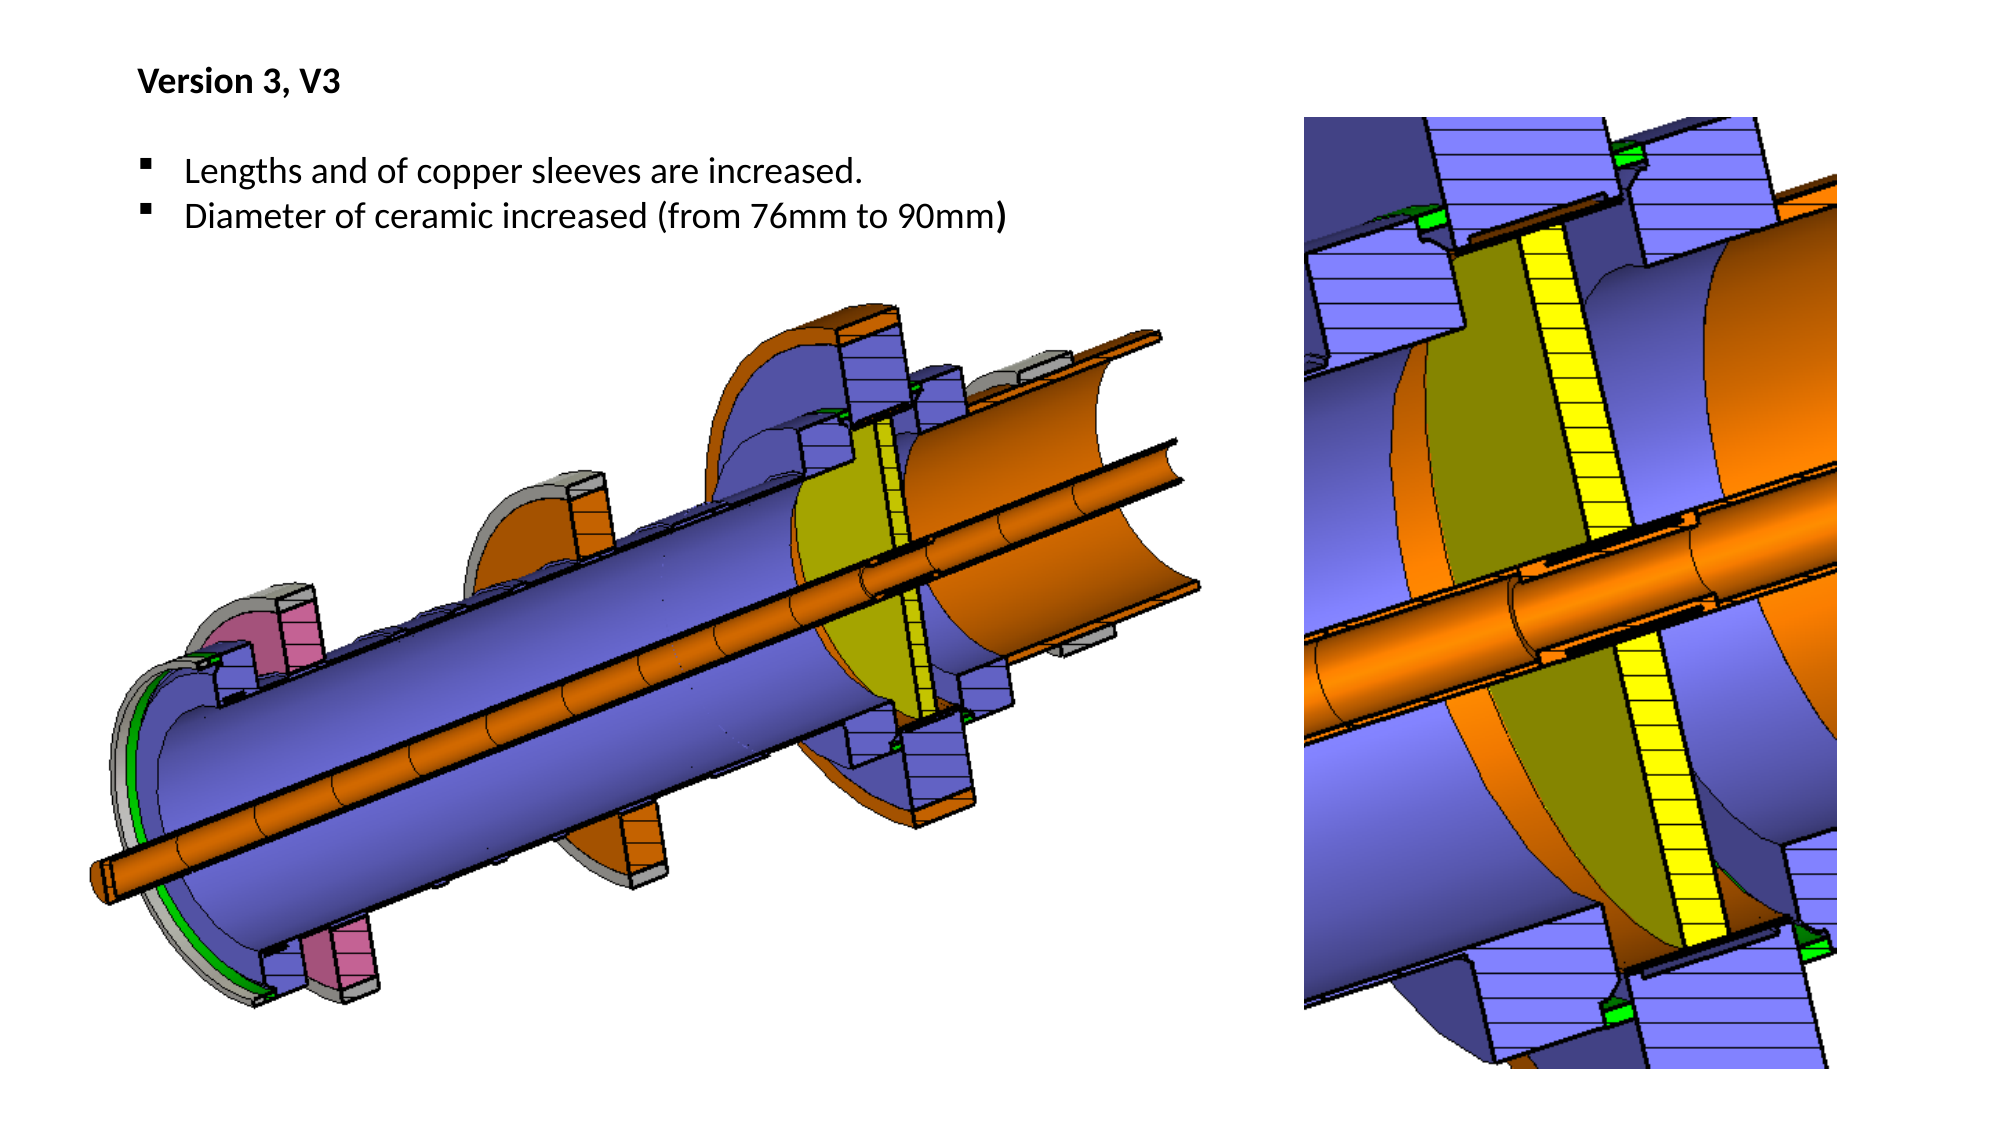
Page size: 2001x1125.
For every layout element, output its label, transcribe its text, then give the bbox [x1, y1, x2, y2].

text_box Version 3, V3 Lengths and of copper sleeves are increased. Diameter of ceramic increased (from 76mm to 90mm) [122, 48, 1023, 289]
picture [72, 291, 1214, 1030]
picture [1304, 117, 1837, 1069]
